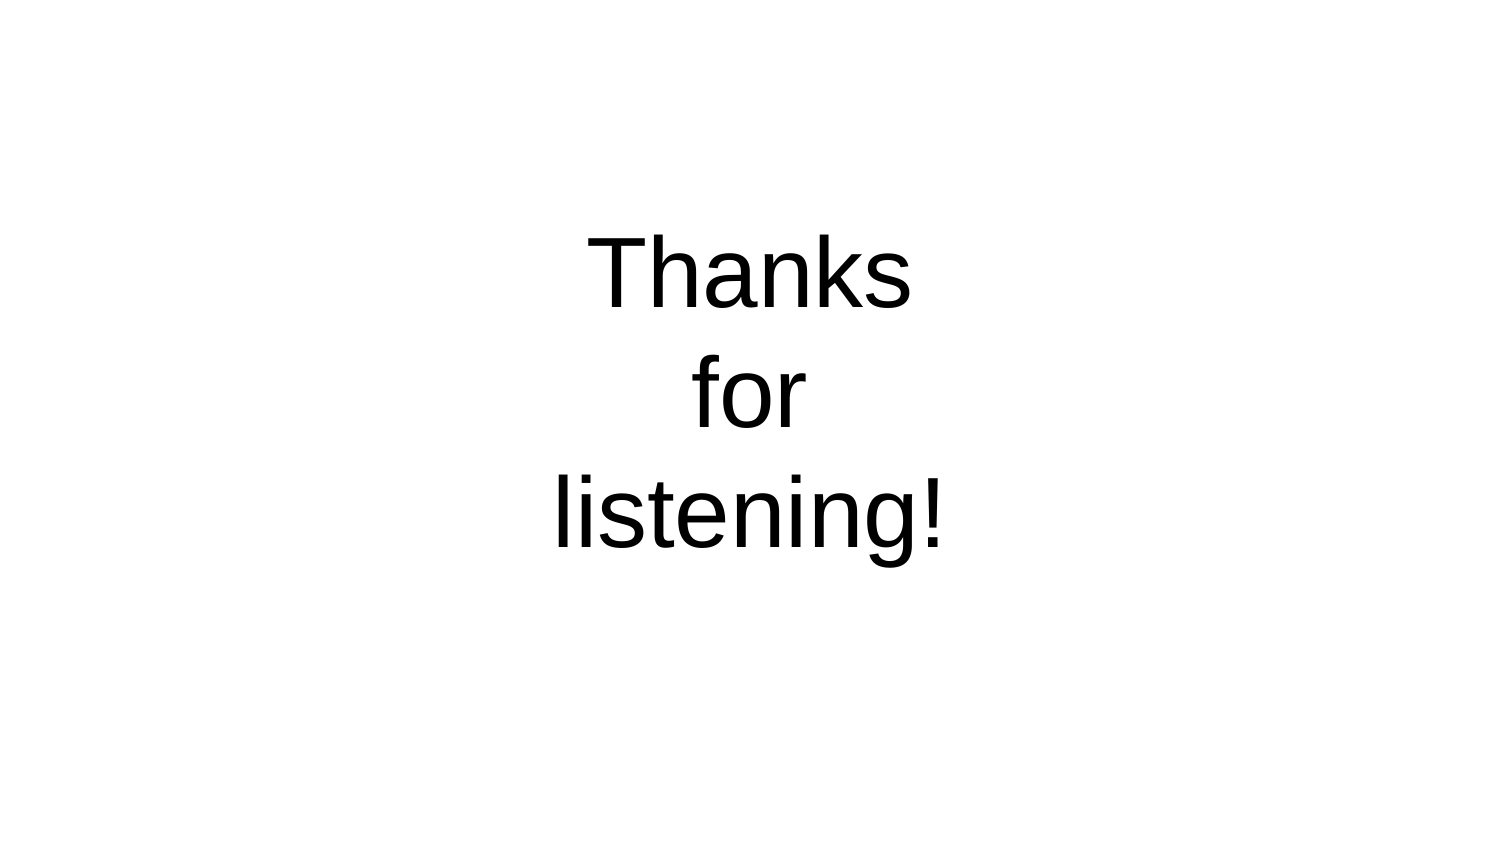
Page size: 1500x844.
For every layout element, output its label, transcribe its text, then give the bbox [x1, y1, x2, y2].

title Thanks for listening! [51, 72, 1449, 786]
